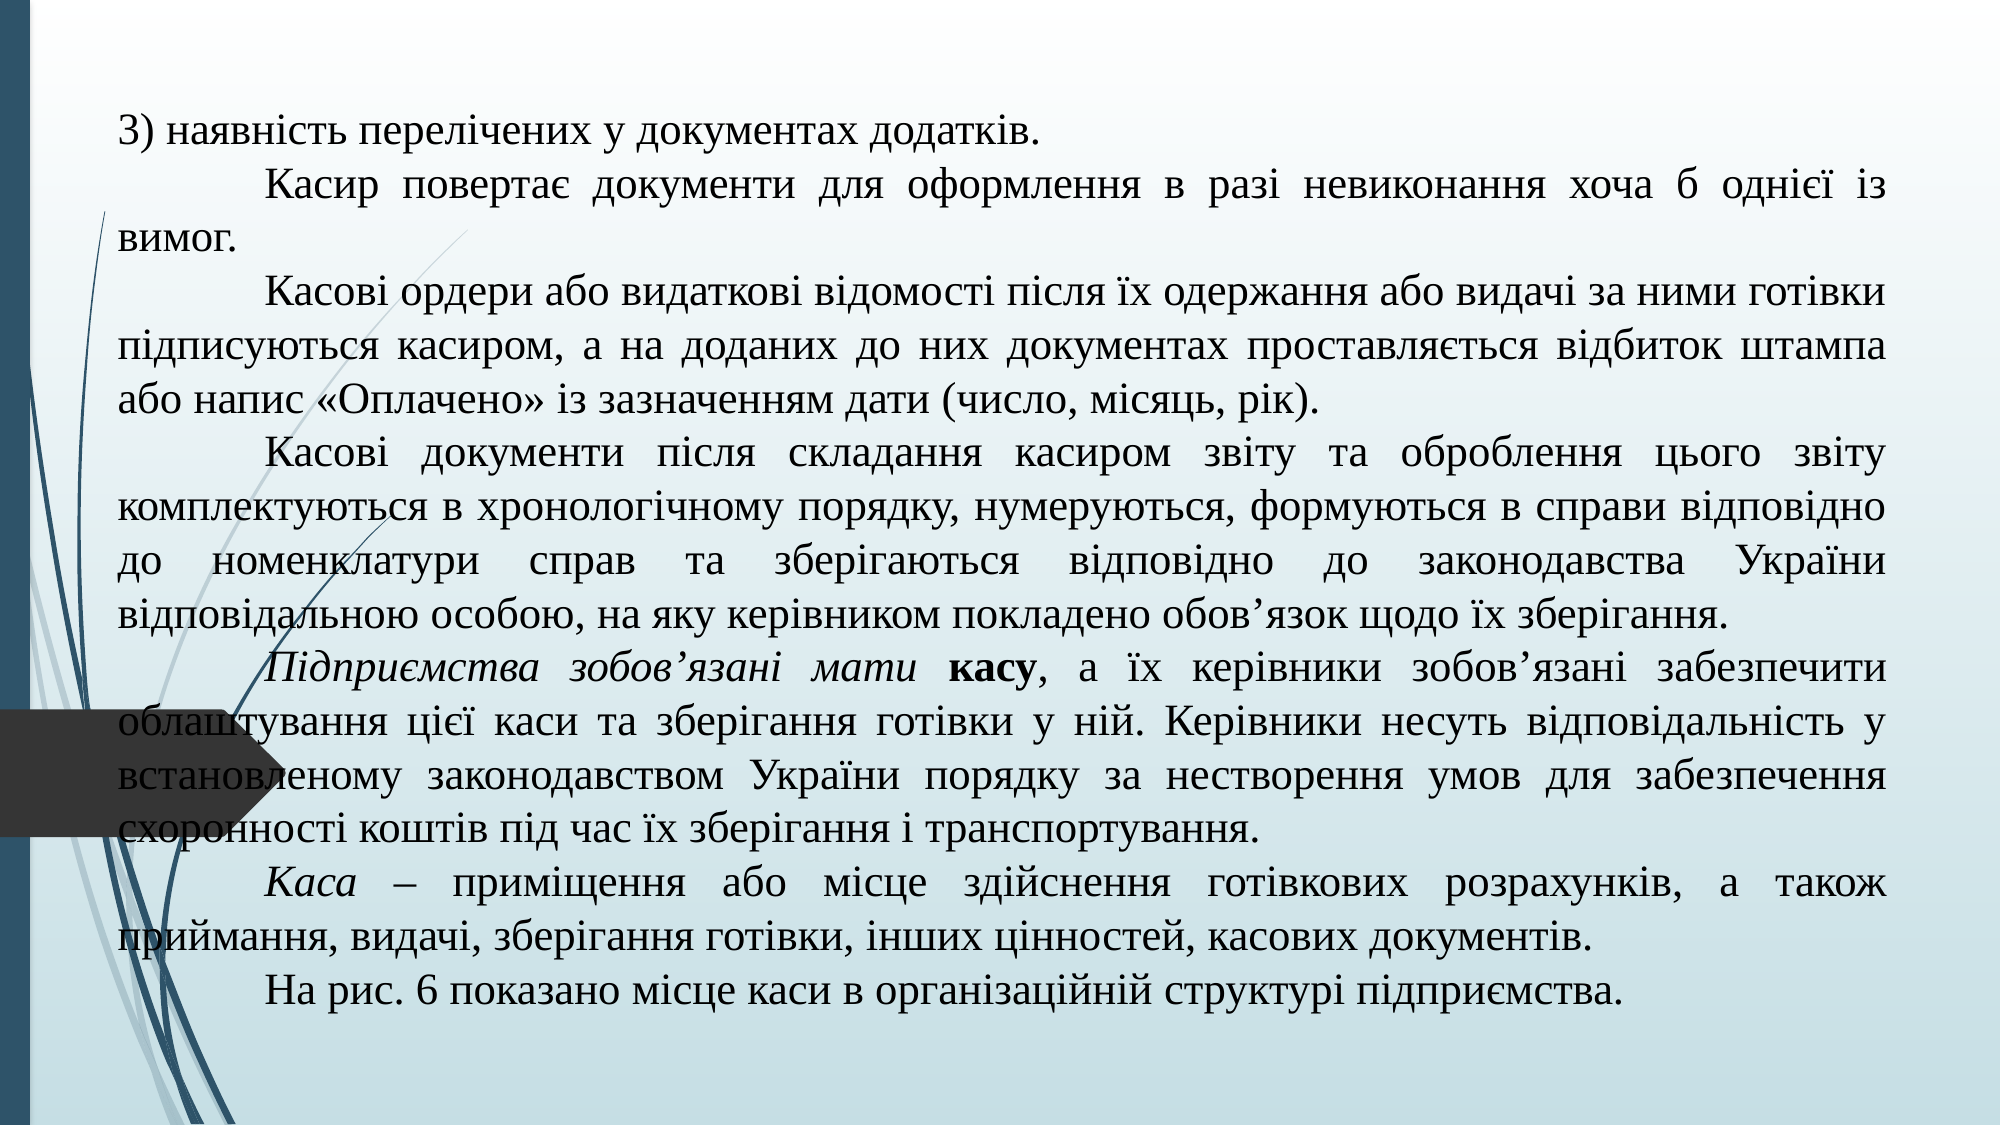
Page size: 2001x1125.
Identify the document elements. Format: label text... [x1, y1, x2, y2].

subtitle 3) наявність перелічених у документах додатків. Касир повертає документи для оформлення в разі невиконання хоча б однієї із вимог. Касові ордери або видаткові відомості після їх одержання або видачі за ними готівки підписуються касиром, а на доданих до них документах проставляється відбиток штампа або напис «Оплачено» із зазначенням дати (число, місяць, рік). Касові документи після складання касиром звіту та оброблення цього звіту комплектуються в хронологічному порядку, нумеруються, формуються в справи відповідно до номенклатури справ та зберігаються відповідно до законодавства України відповідальною особою, на яку керівником покладено обов’язок щодо їх зберігання. Підприємства зобов’язані мати касу, а їх керівники зобов’язані забезпечити облаштування цієї каси та зберігання готівки у ній. Керівники несуть відповідальність у встановленому законодавством України порядку за нестворення умов для забезпечення схоронності коштів під час їх зберігання і транспортування. Каса – приміщення або місце здійснення готівкових розрахунків, а також приймання, видачі, зберігання готівки, інших цінностей, касових документів. На рис. 6 показано місце каси в організаційній структурі підприємства. [102, 92, 1904, 1027]
